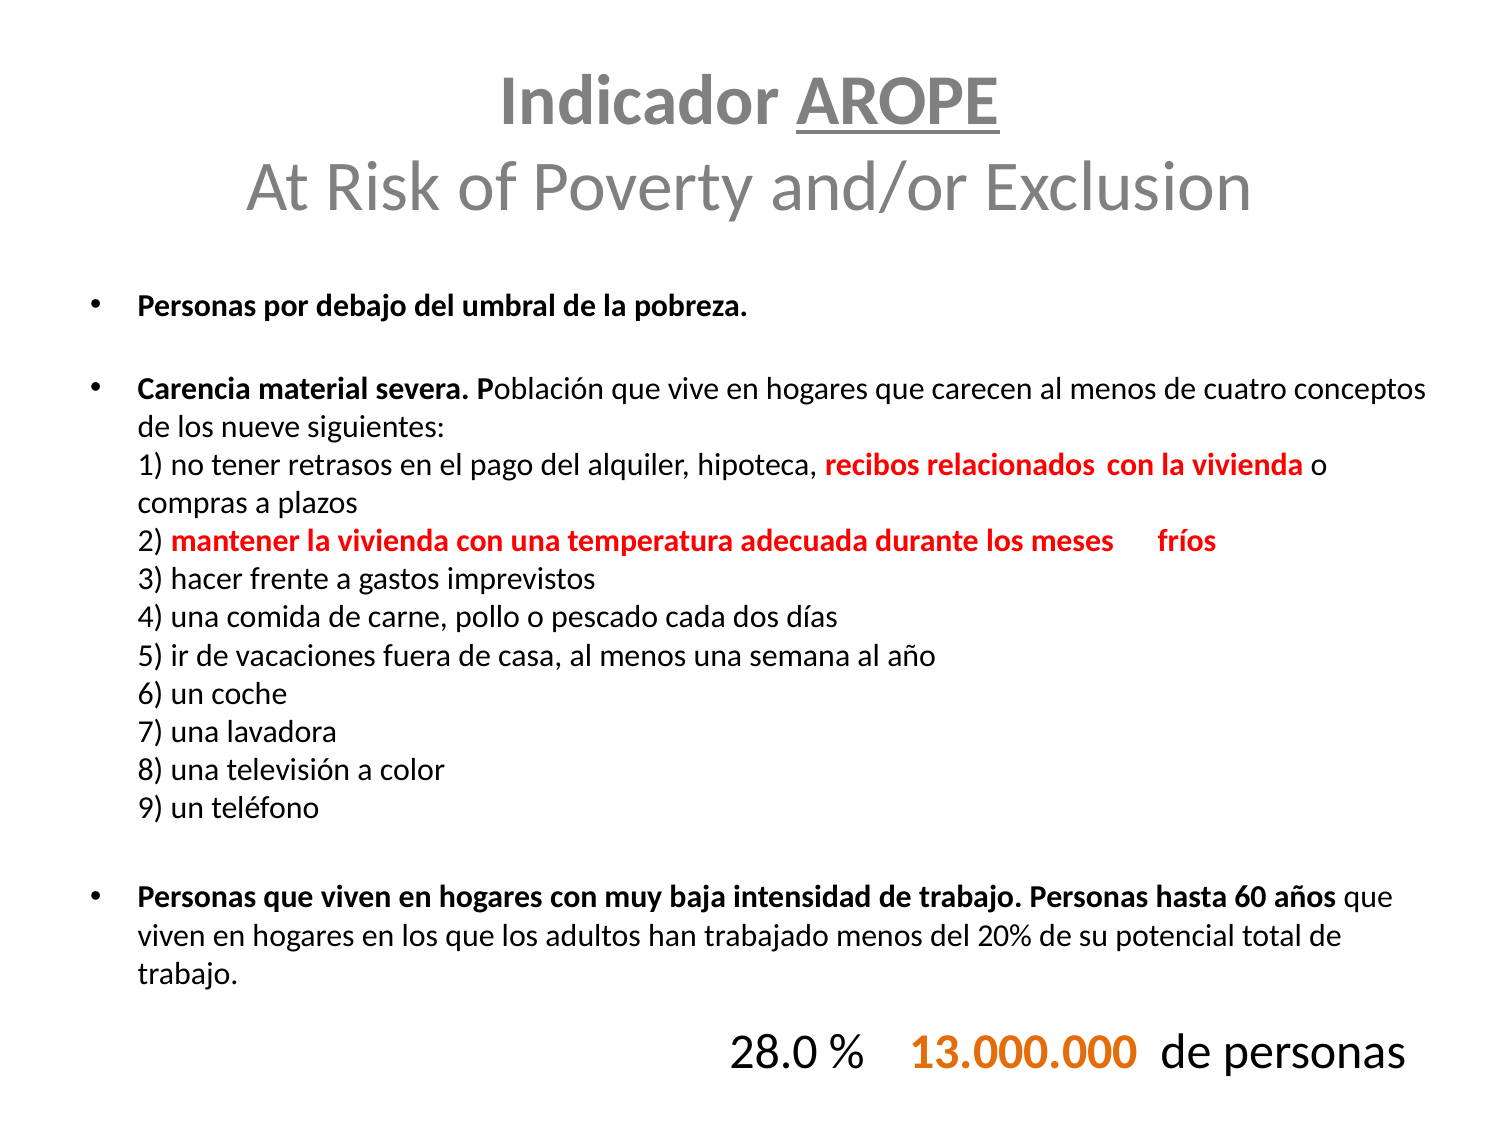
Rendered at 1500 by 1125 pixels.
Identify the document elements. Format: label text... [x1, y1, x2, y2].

list Personas por debajo del umbral de la pobreza. Carencia material severa. Población que vive en hogares que carecen al menos de cuatro conceptos de los nueve siguientes: 1) no tener retrasos en el pago del alquiler, hipoteca, recibos relacionados con la vivienda o compras a plazos 2) mantener la vivienda con una temperatura adecuada durante los meses fríos 3) hacer frente a gastos imprevistos 4) una comida de carne, pollo o pescado cada dos días 5) ir de vacaciones fuera de casa, al menos una semana al año 6) un coche 7) una lavadora 8) una televisión a color 9) un teléfono Personas que viven en hogares con muy baja intensidad de trabajo. Personas hasta 60 años que viven en hogares en los que los adultos han trabajado menos del 20% de su potencial total de trabajo. [75, 243, 1447, 1012]
title Indicador AROPE At Risk of Poverty and/or Exclusion [75, 45, 1425, 233]
text_box 28.0 % 13.000.000 de personas [714, 1011, 1436, 1087]
